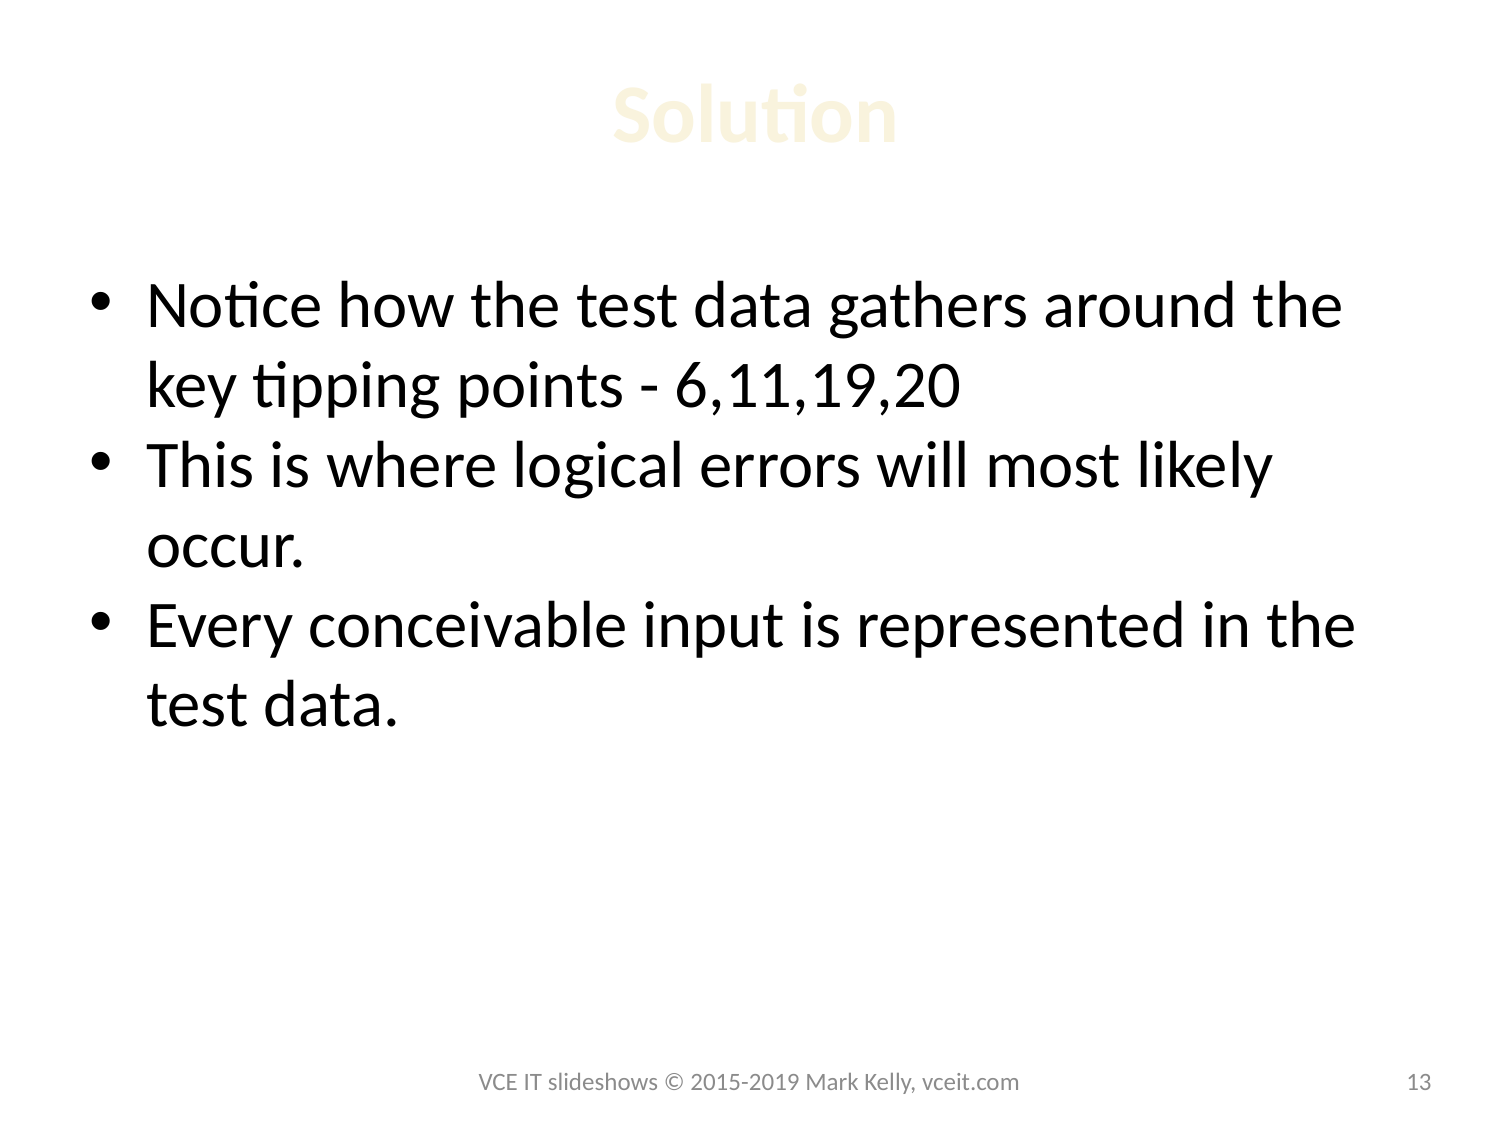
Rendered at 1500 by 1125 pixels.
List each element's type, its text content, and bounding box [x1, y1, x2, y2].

text_box <number> [1375, 1058, 1447, 1103]
text_box Notice how the test data gathers around the key tipping points - 6,11,19,20 This is where logical errors will most likely occur. Every conceivable input is represented in the test data. [74, 208, 1425, 964]
text_box VCE IT slideshows © 2015-2019 Mark Kelly, vceit.com [383, 1058, 1116, 1103]
text_box Solution [29, 45, 1483, 173]
